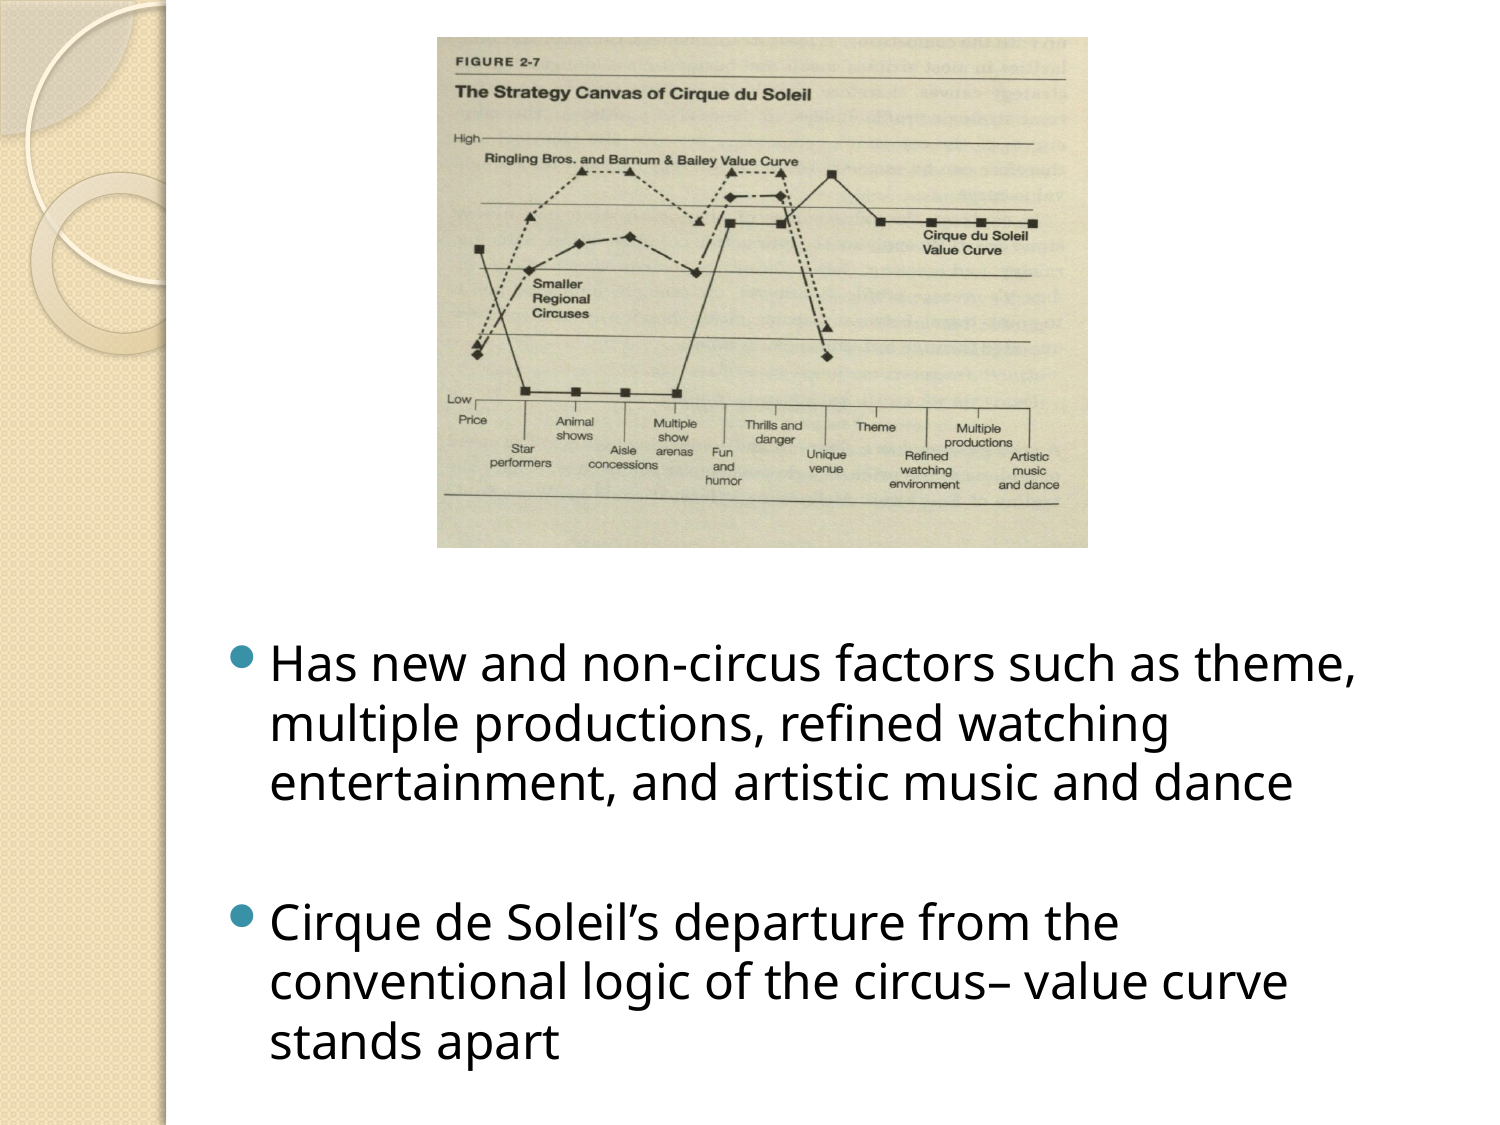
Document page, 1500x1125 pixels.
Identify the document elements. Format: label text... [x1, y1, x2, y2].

list Has new and non-circus factors such as theme, multiple productions, refined watching entertainment, and artistic music and dance Cirque de Soleil’s departure from the conventional logic of the circus– value curve stands apart [200, 624, 1438, 1078]
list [437, 37, 1088, 548]
